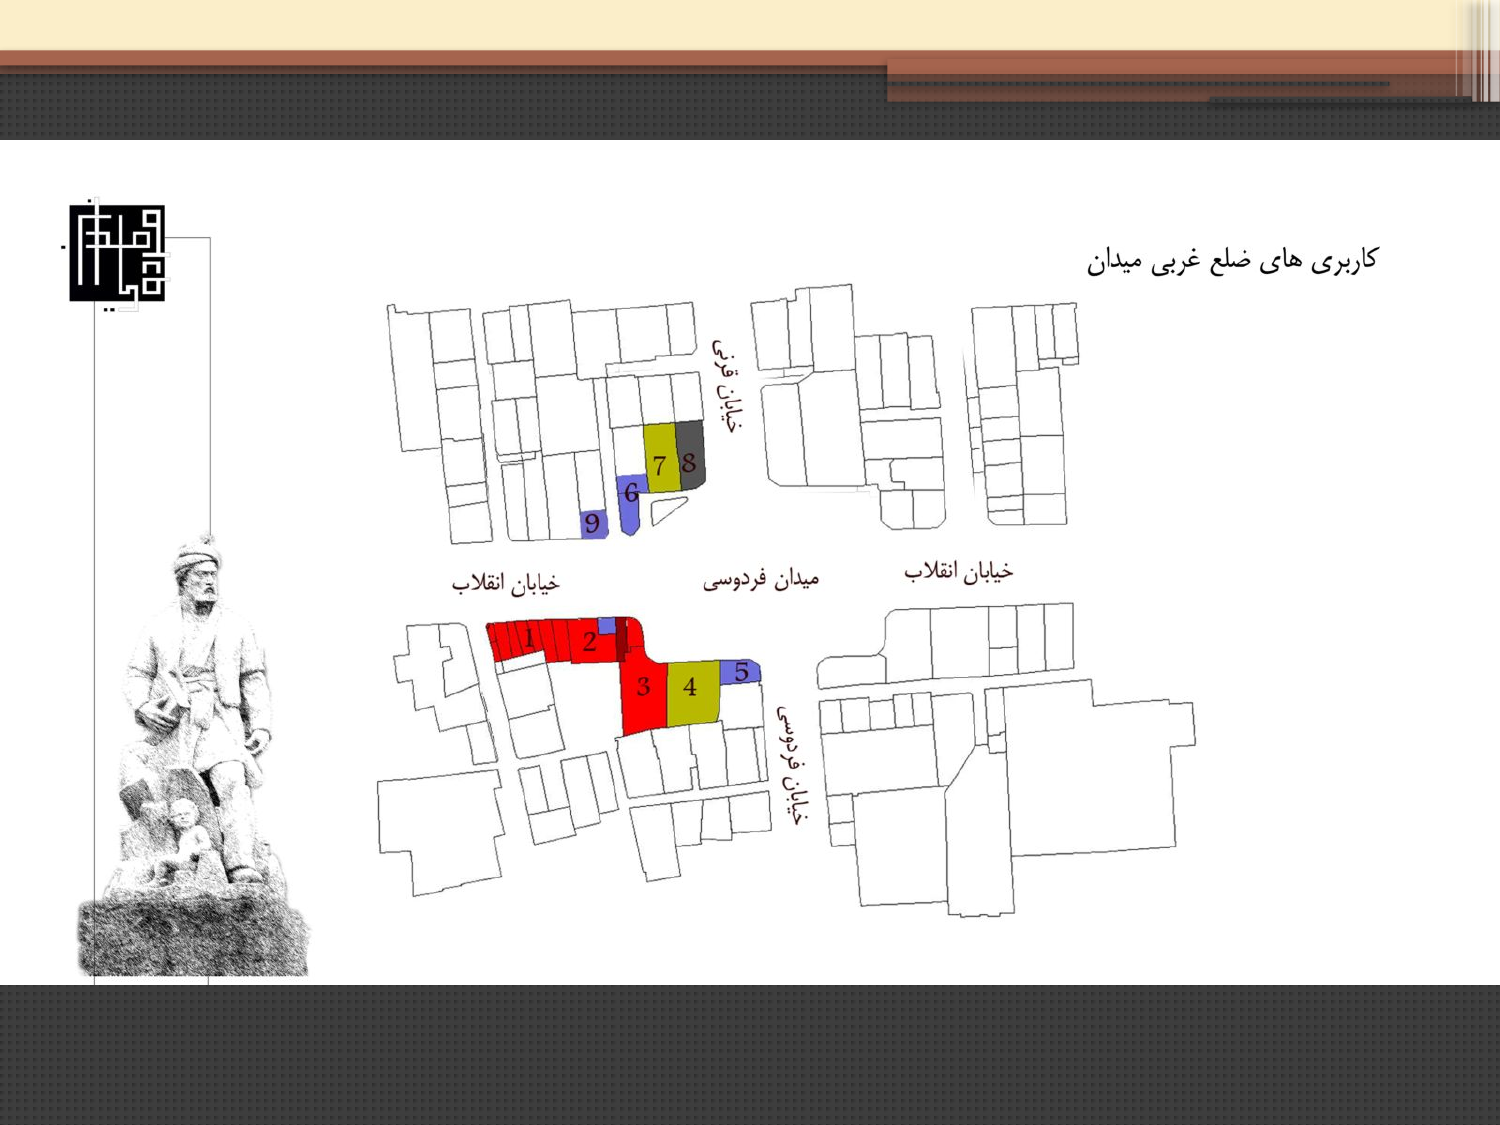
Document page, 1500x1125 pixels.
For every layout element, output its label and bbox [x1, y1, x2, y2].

picture [0, 140, 1500, 985]
